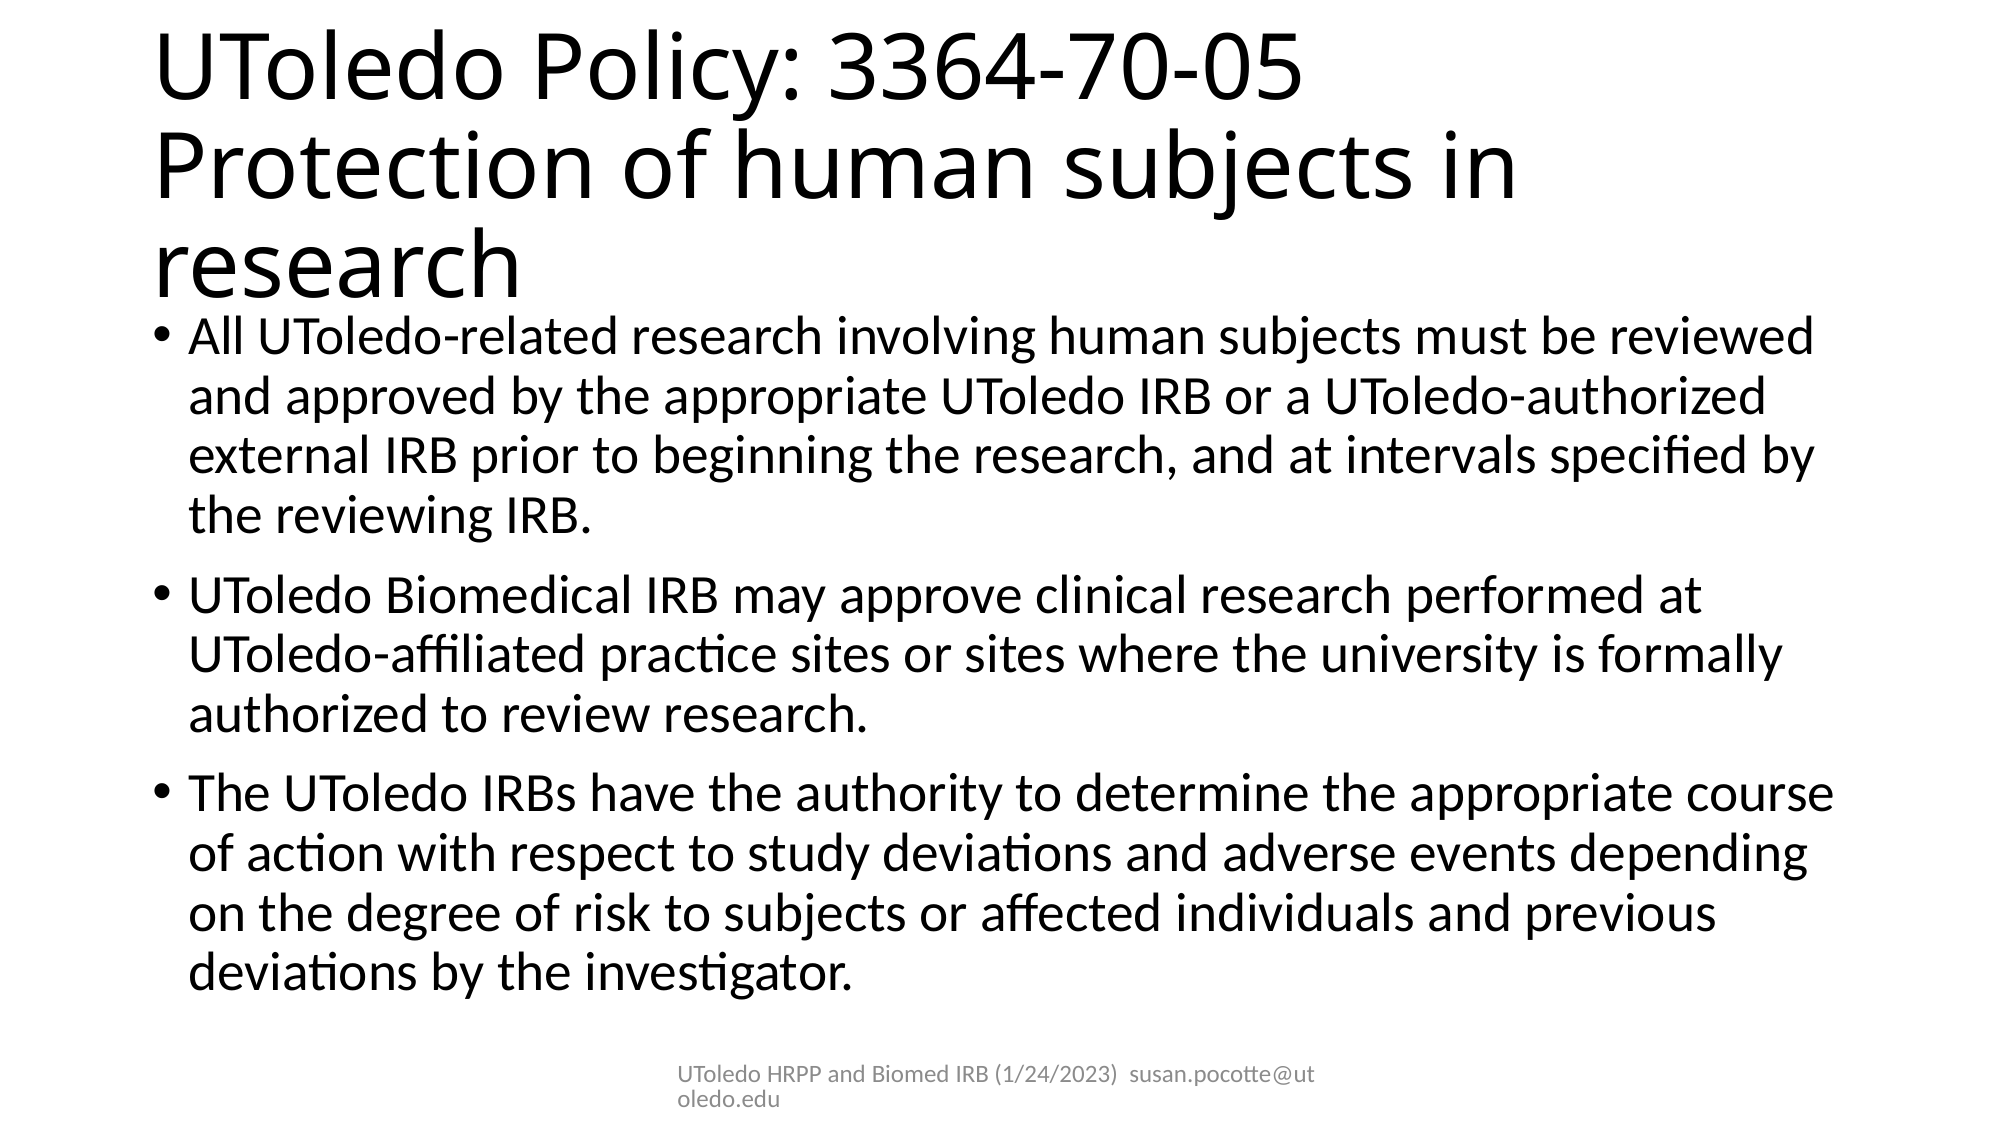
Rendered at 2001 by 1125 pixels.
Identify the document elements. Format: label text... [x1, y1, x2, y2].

list All UToledo-related research involving human subjects must be reviewed and approved by the appropriate UToledo IRB or a UToledo-authorized external IRB prior to beginning the research, and at intervals specified by the reviewing IRB. UToledo Biomedical IRB may approve clinical research performed at UToledo-affiliated practice sites or sites where the university is formally authorized to review research. The UToledo IRBs have the authority to determine the appropriate course of action with respect to study deviations and adverse events depending on the degree of risk to subjects or affected individuals and previous deviations by the investigator. [137, 299, 1863, 1014]
footer UToledo HRPP and Biomed IRB (1/24/2023) susan.pocotte@utoledo.edu [662, 1042, 1338, 1103]
title UToledo Policy: 3364-70-05 Protection of human subjects in research [137, 59, 1863, 278]
